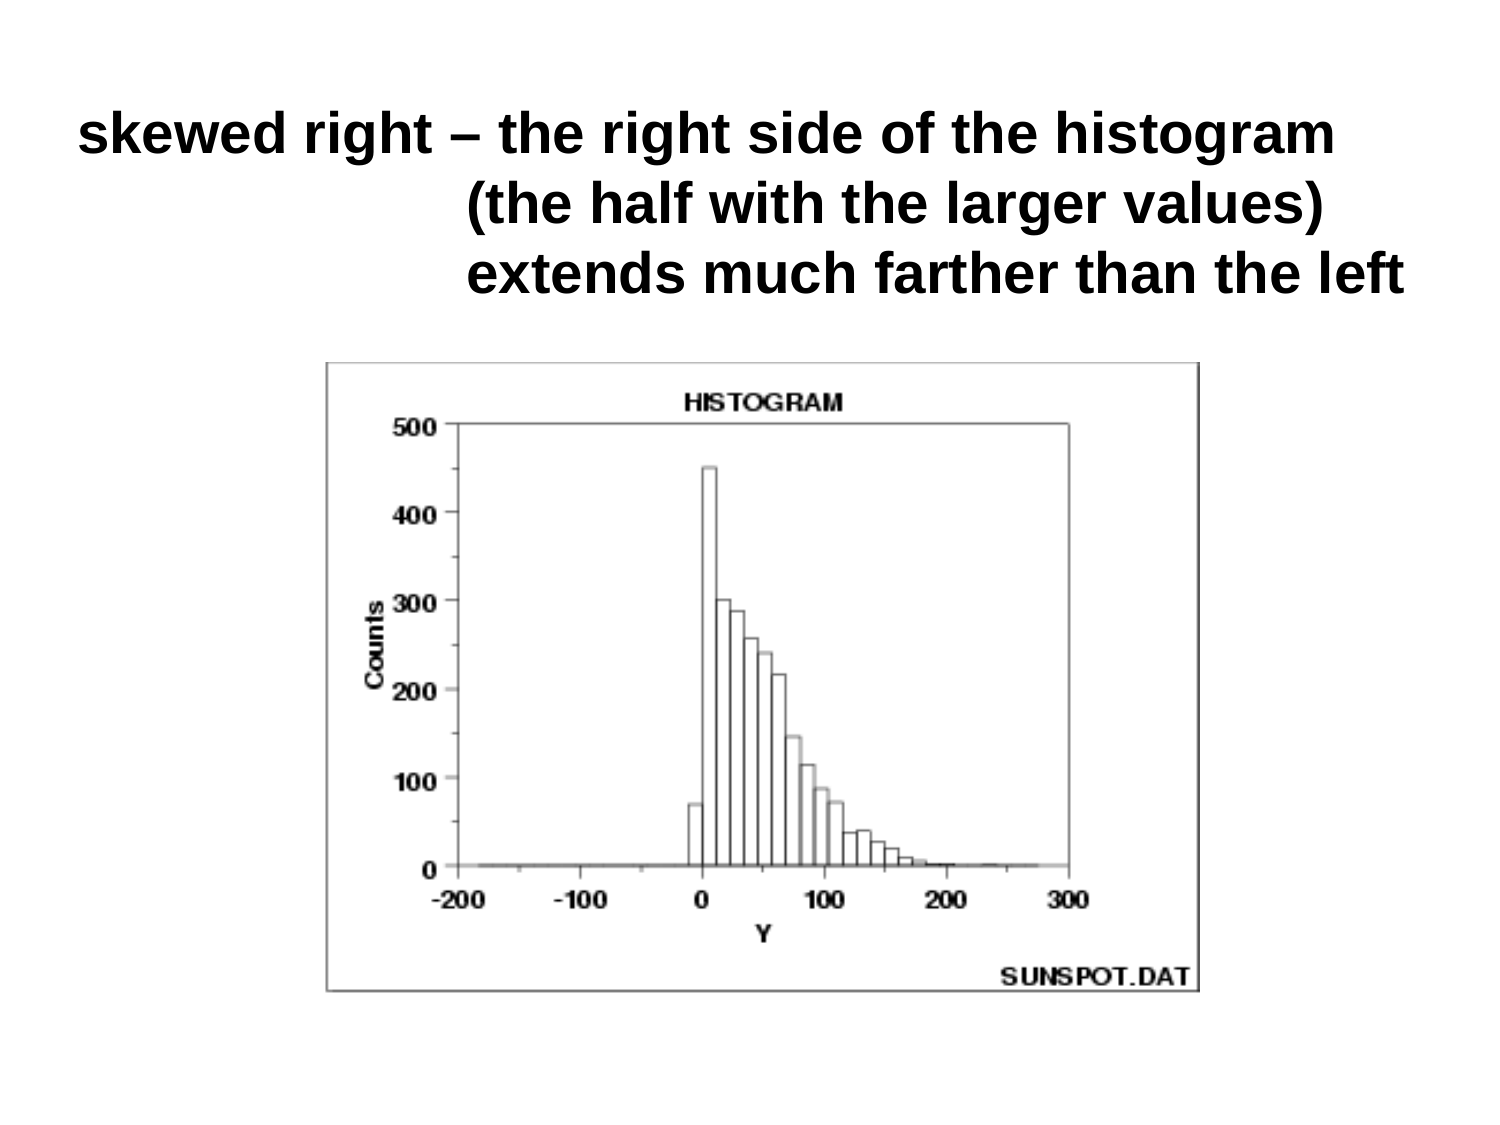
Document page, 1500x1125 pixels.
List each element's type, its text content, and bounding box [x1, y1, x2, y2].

picture [324, 362, 1201, 995]
text_box skewed right – the right side of the histogram (the half with the larger values) extends much farther than the left [62, 87, 1425, 313]
